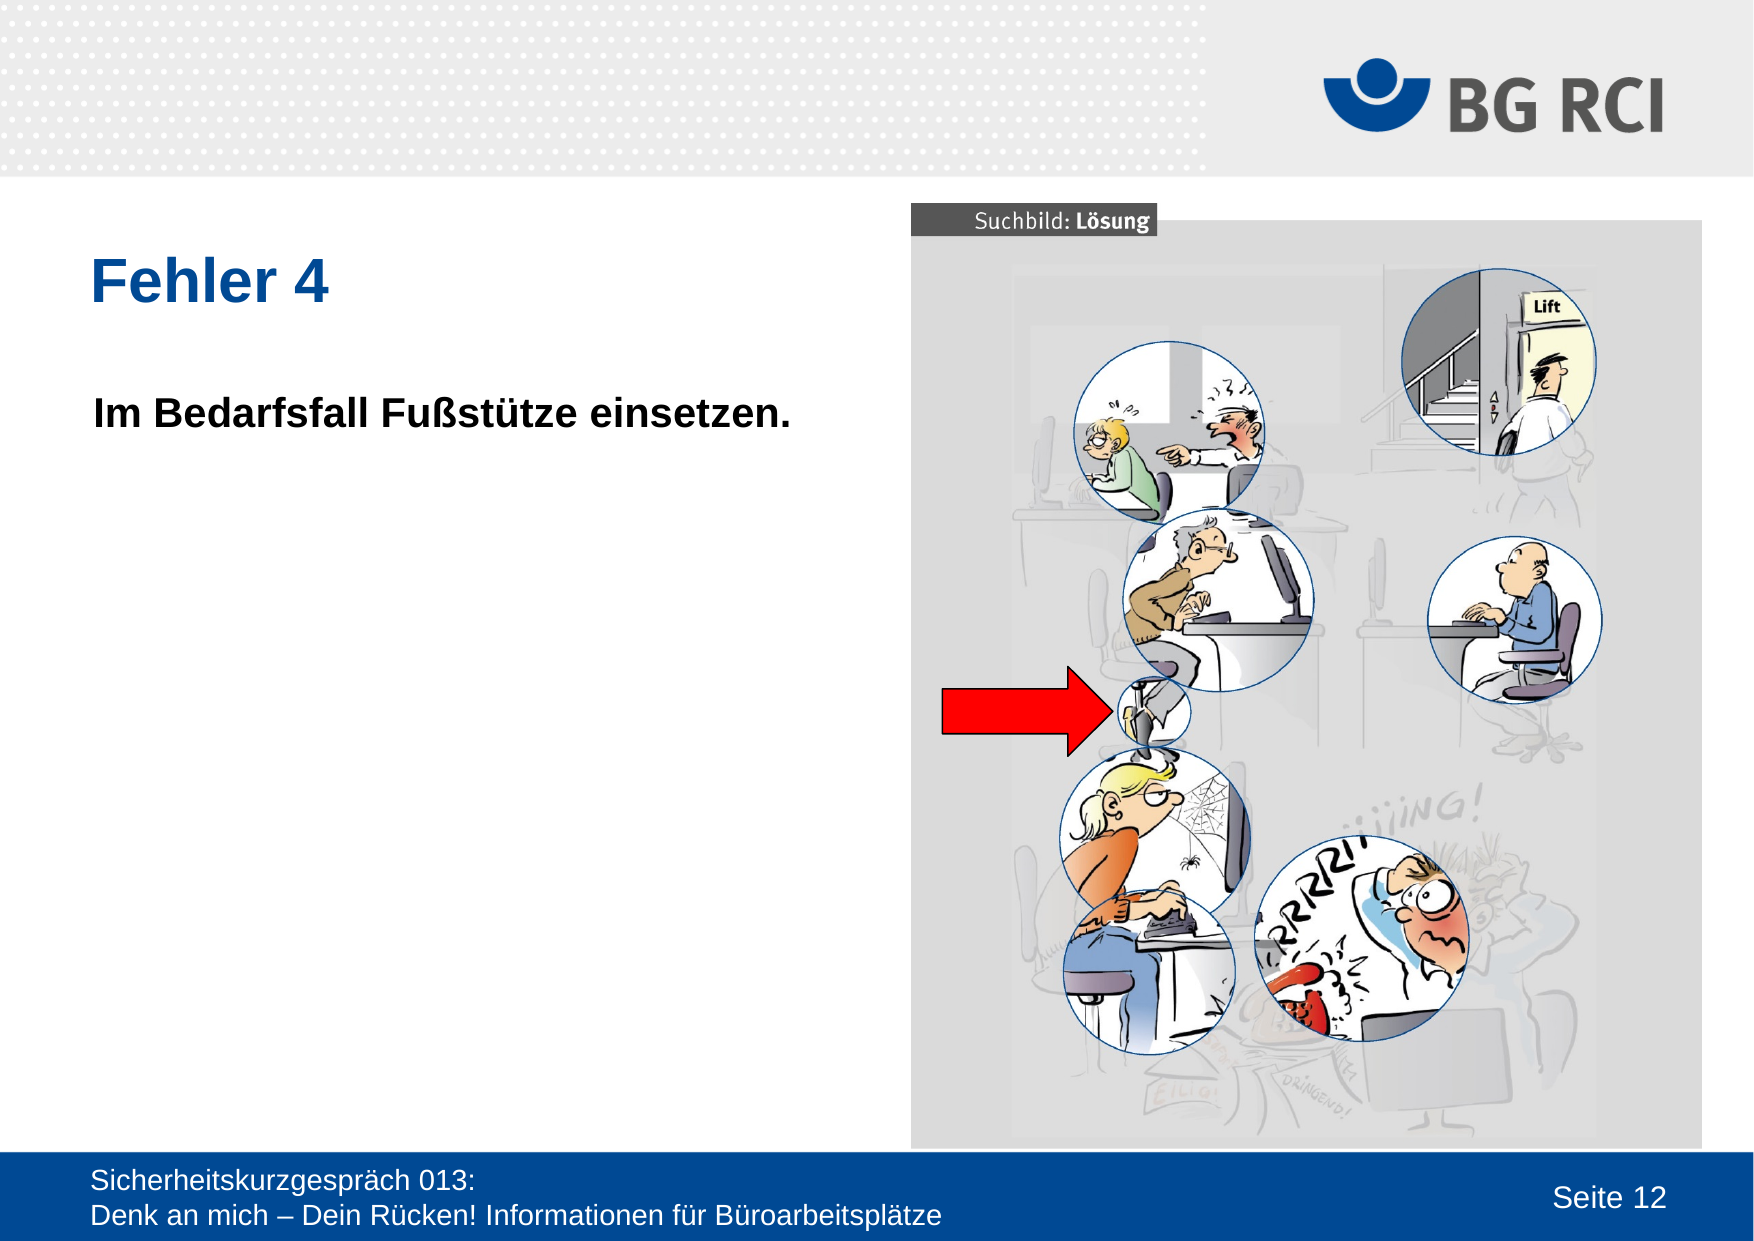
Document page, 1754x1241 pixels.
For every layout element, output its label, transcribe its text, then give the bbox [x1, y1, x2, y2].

text_box Im Bedarfsfall Fußstütze einsetzen. [78, 378, 905, 444]
slide_number Seite 12 [1407, 1158, 1668, 1241]
picture [0, 0, 1754, 1241]
text_box Fehler 4 [90, 239, 905, 338]
